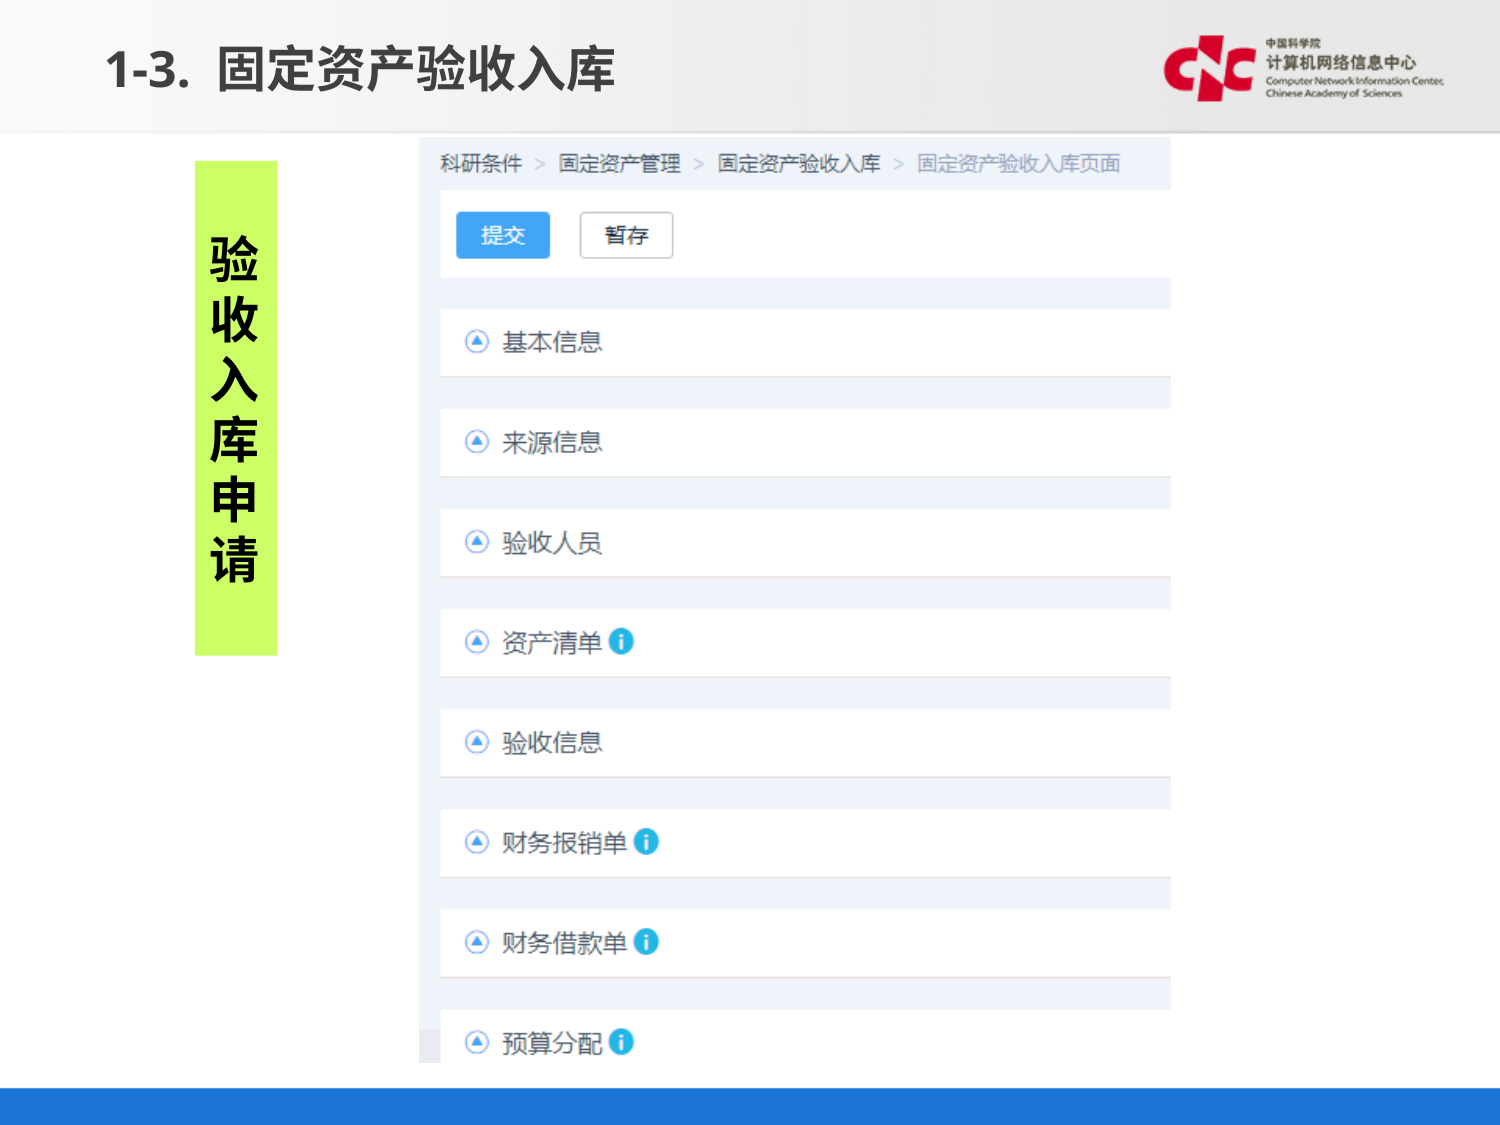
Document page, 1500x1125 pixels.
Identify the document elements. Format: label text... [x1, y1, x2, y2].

picture [0, 0, 1500, 1125]
text_box 验收入库申请 [194, 160, 278, 656]
title 1-3. 固定资产验收入库 [88, 17, 1423, 118]
